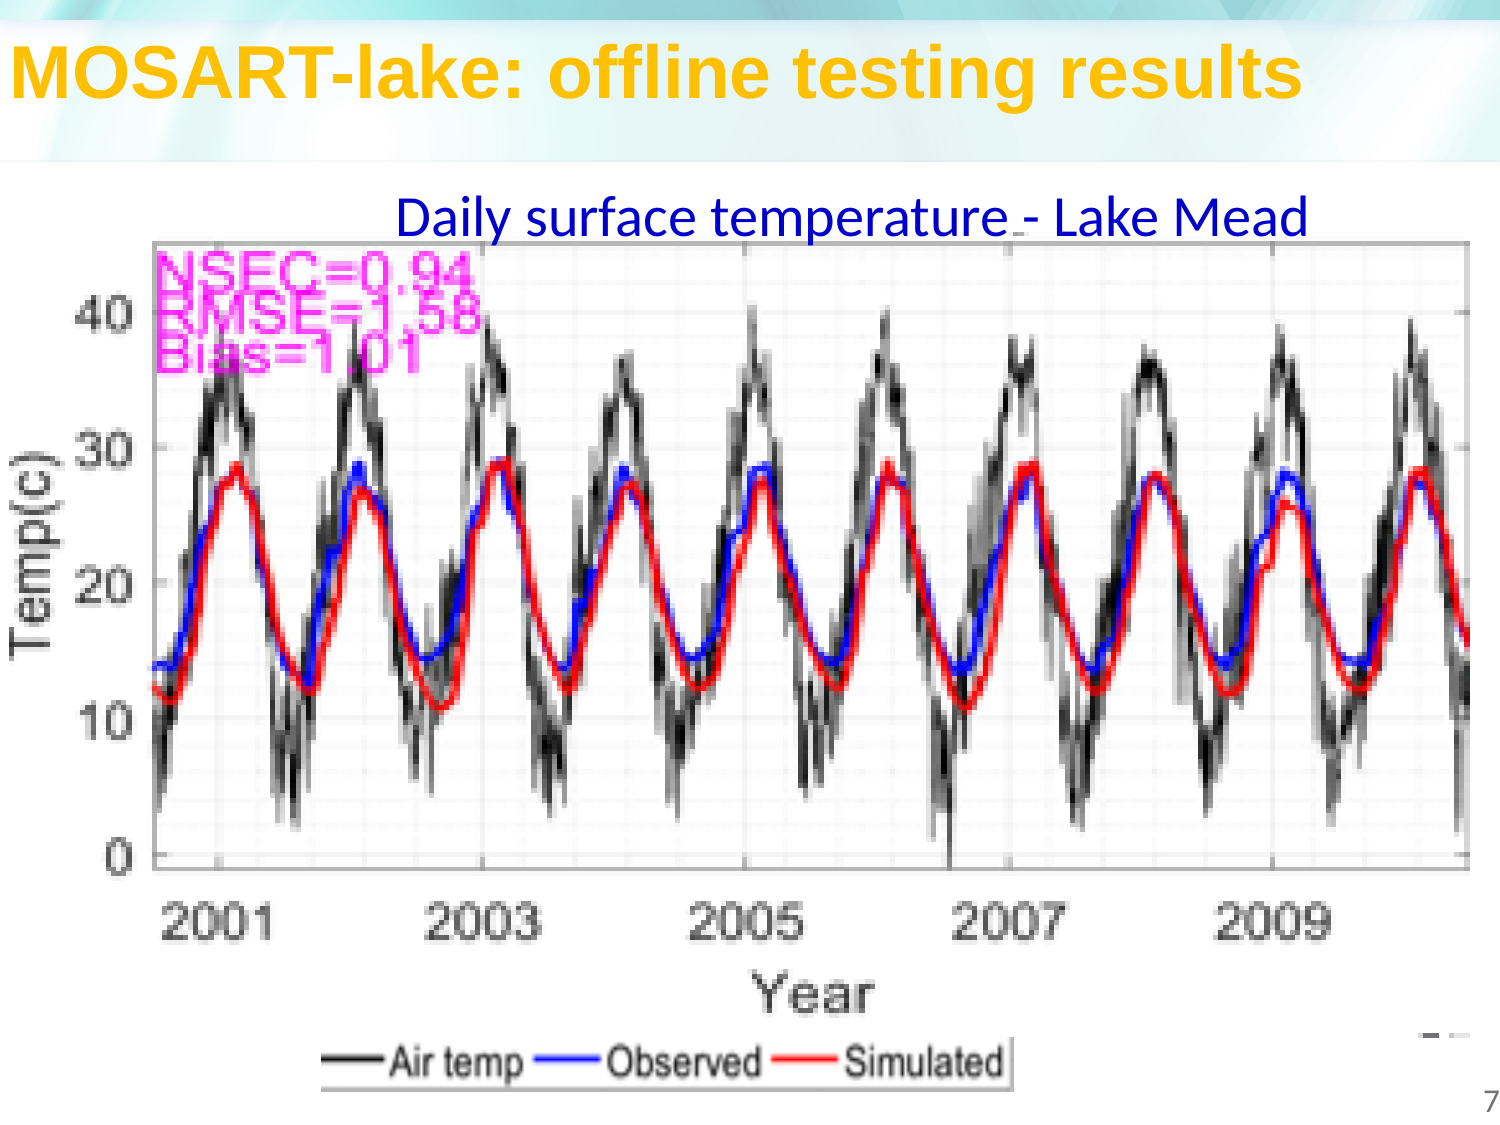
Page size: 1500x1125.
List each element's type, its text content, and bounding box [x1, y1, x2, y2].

slide_number 7 [1160, 1064, 1500, 1119]
text_box Daily surface temperature - Lake Mead [375, 177, 1330, 231]
picture [9, 232, 1471, 1092]
picture [0, 0, 1500, 161]
text_box MOSART-lake: offline testing results [9, 23, 1500, 114]
